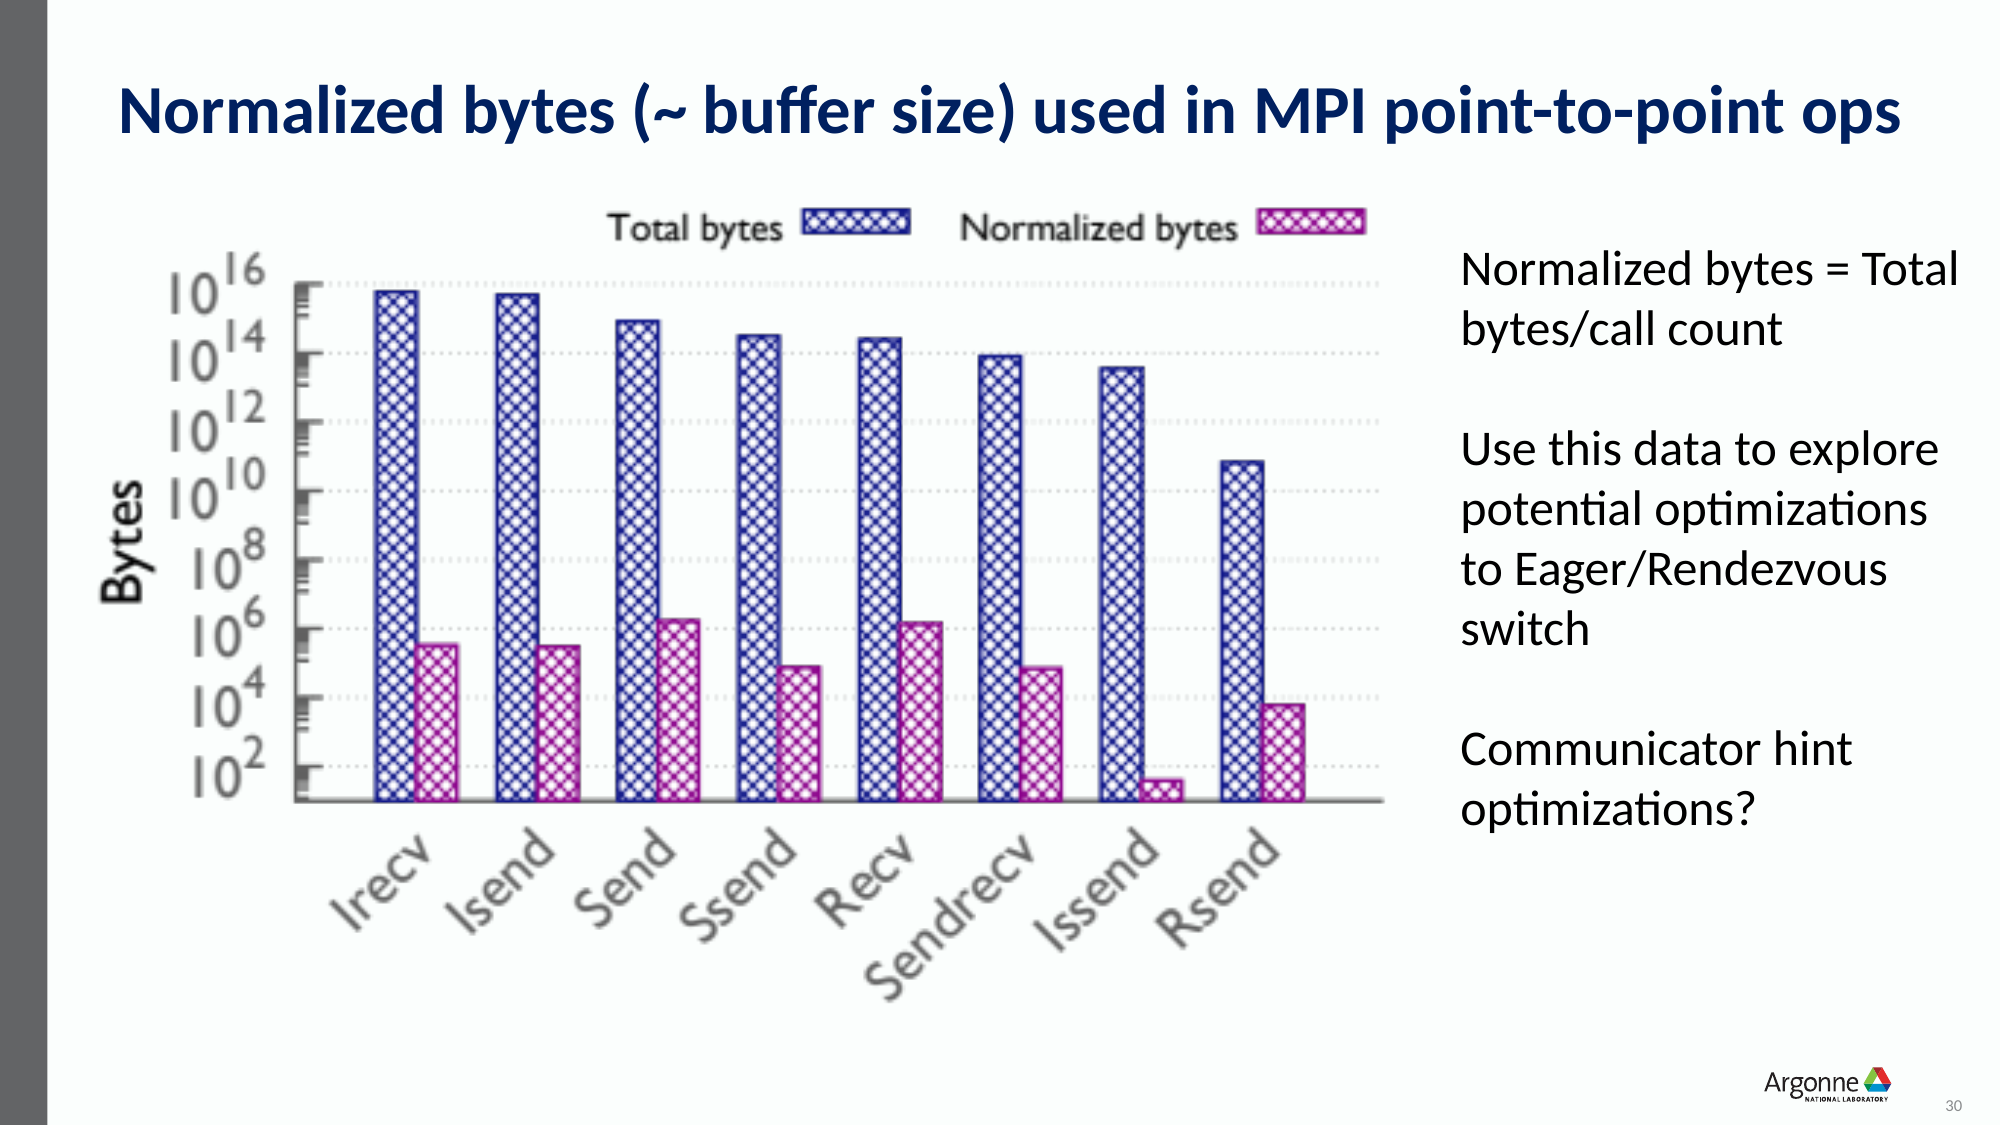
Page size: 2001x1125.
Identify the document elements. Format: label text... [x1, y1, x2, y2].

picture [66, 170, 1465, 1010]
text_box Normalized bytes = Total bytes/call count Use this data to explore potential optimizations to Eager/Rendezvous switch Communicator hint optimizations? [1469, 228, 1981, 903]
title Normalized bytes (~ buffer size) used in MPI point-to-point ops [118, 64, 1941, 151]
